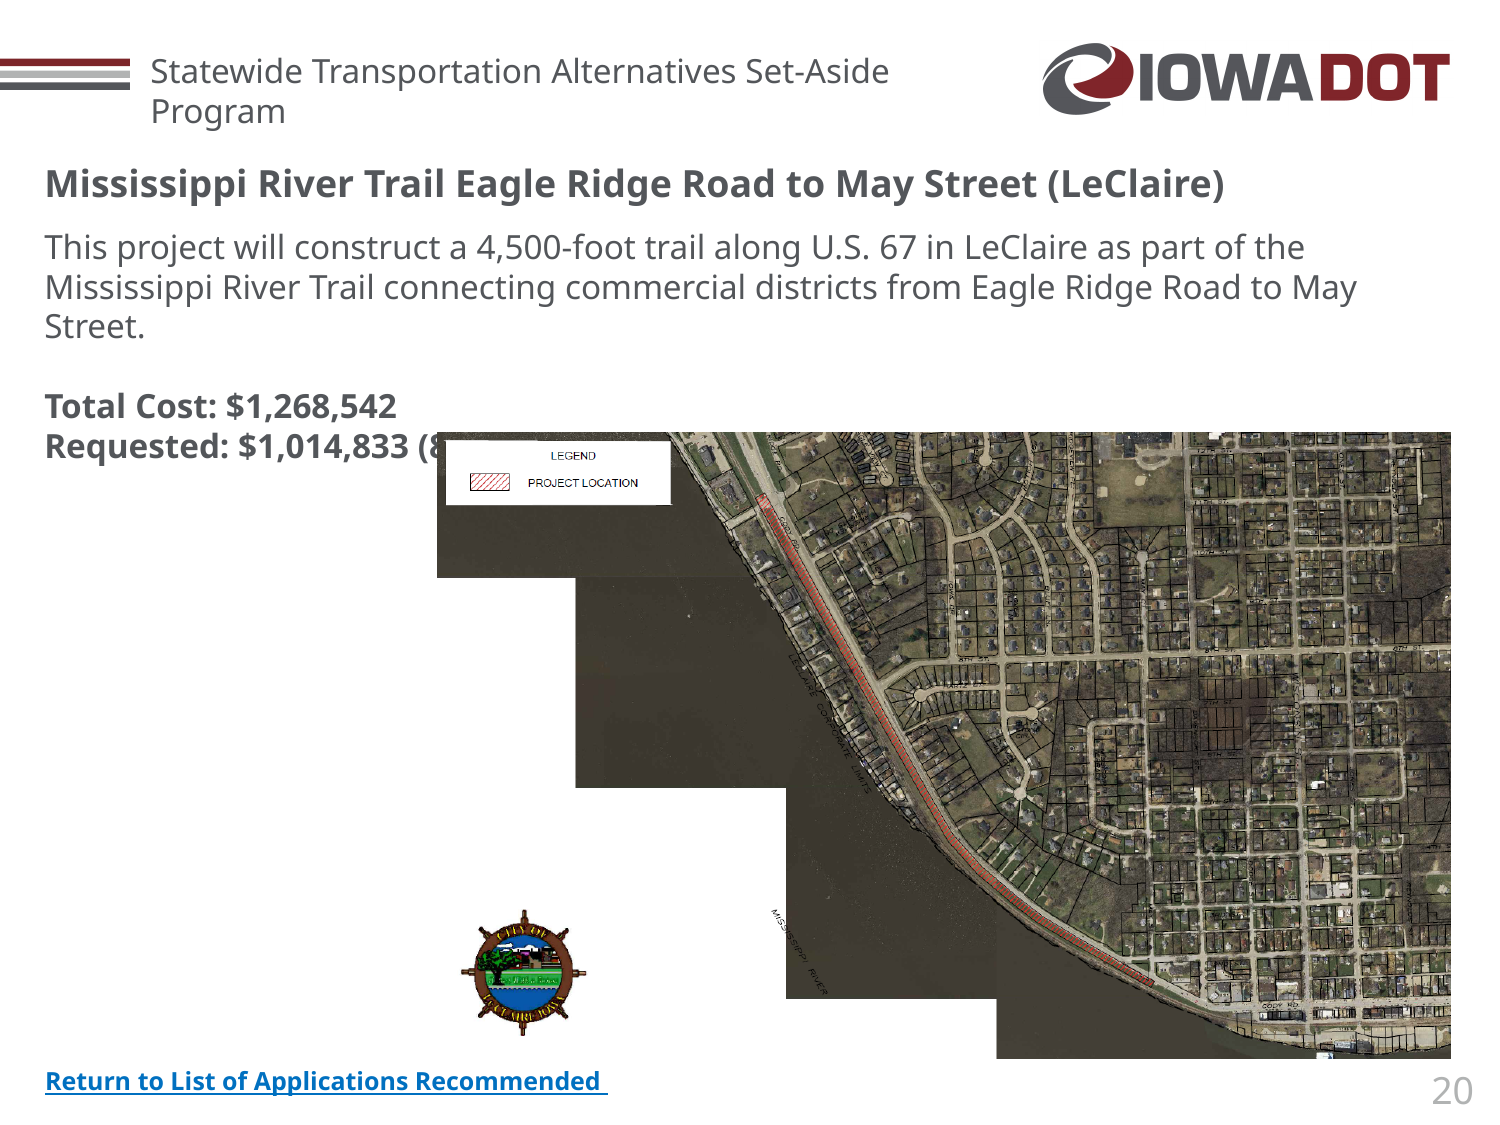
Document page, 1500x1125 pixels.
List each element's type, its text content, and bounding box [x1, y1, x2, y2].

text_box Return to List of Applications Recommended [30, 1058, 762, 1108]
text_box Mississippi River Trail Eagle Ridge Road to May Street (LeClaire) This project will construct a 4,500-foot trail along U.S. 67 in LeClaire as part of the Mississippi River Trail connecting commercial districts from Eagle Ridge Road to May Street. Total Cost: $1,268,542 Requested: $1,014,833 (80%) [29, 148, 1471, 1059]
picture [1039, 40, 1454, 116]
picture [437, 432, 1452, 1059]
